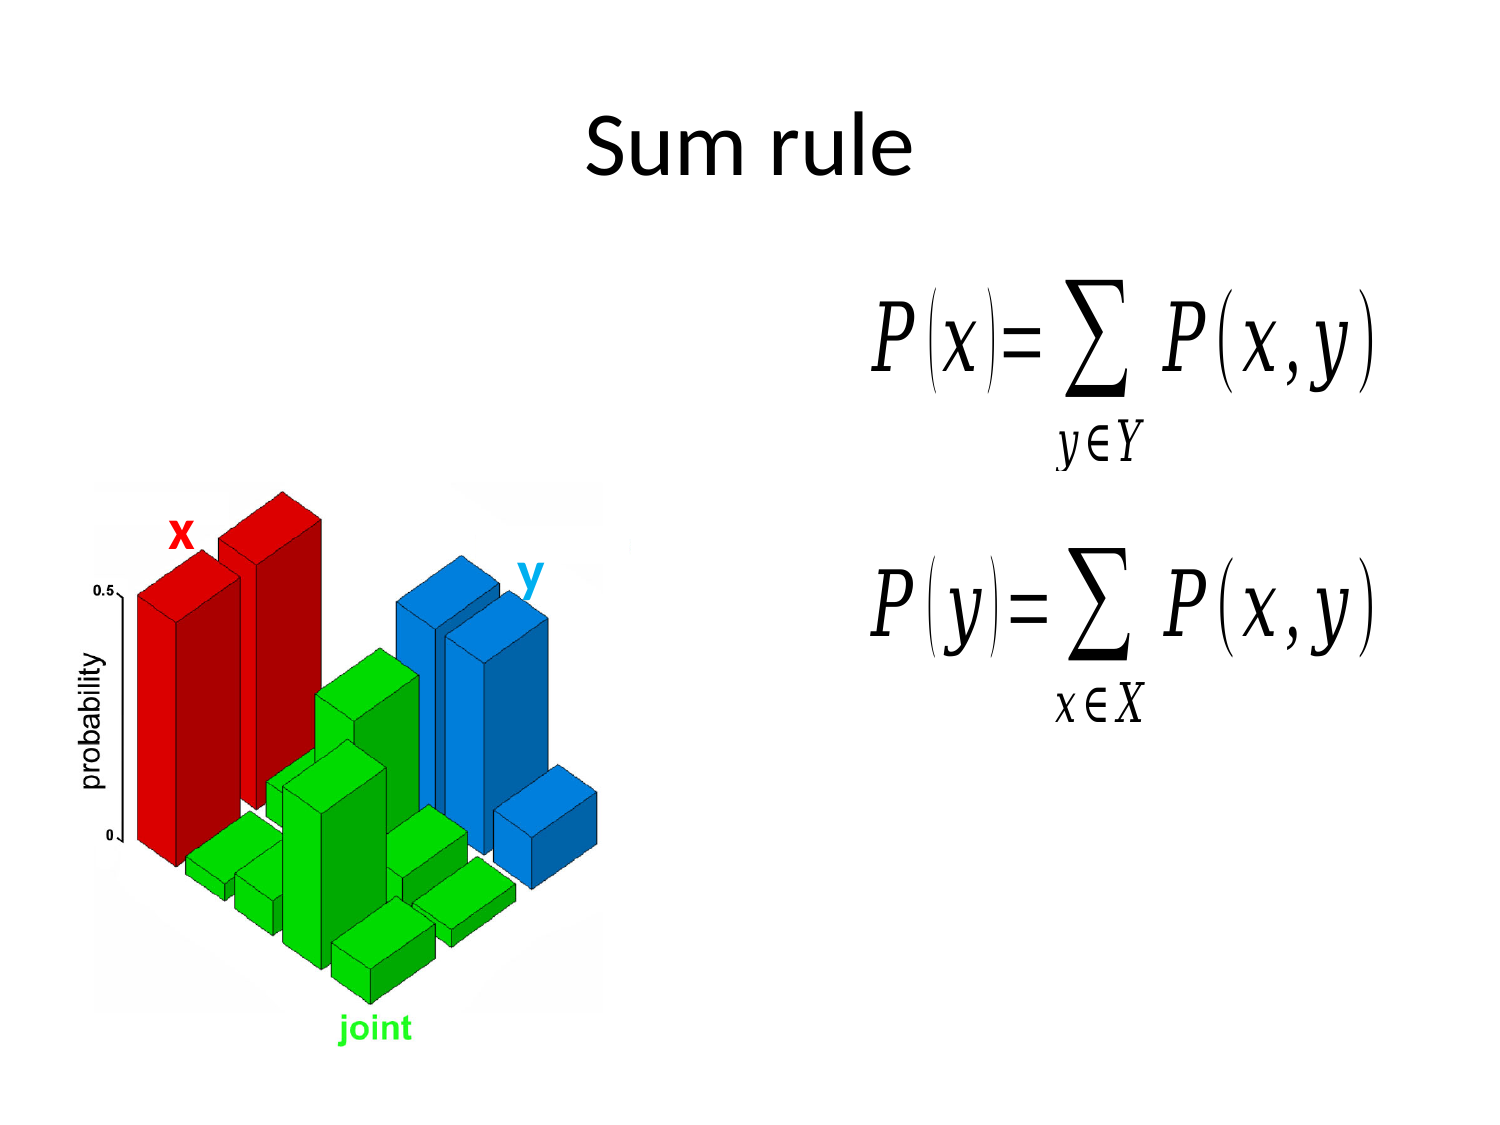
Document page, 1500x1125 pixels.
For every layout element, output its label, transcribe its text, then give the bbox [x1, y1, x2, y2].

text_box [73, 467, 639, 1056]
title Sum rule [75, 45, 1425, 233]
